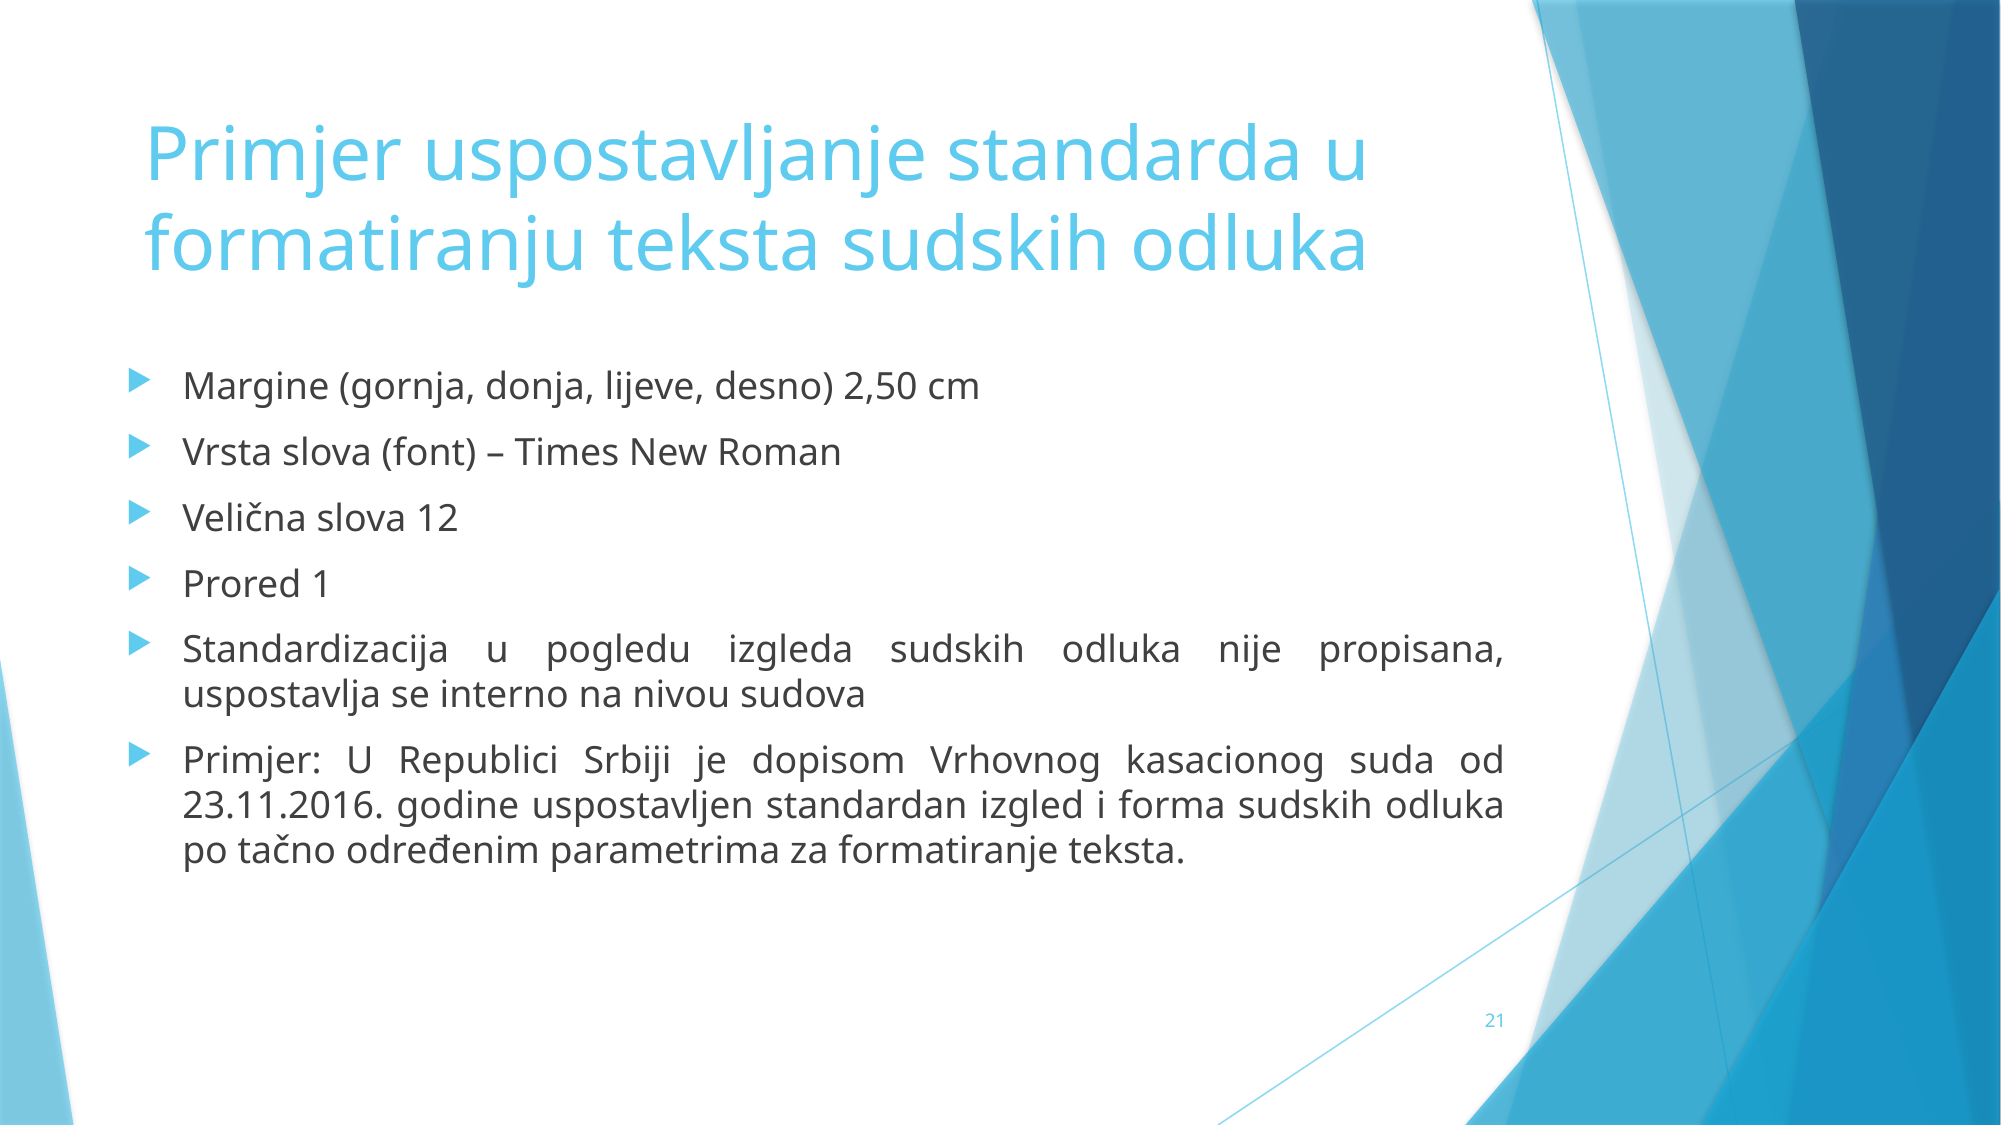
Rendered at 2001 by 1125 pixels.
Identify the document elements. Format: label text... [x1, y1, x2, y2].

title Primjer uspostavljanje standarda u formatiranju teksta sudskih odluka [129, 98, 1540, 315]
list Margine (gornja, donja, lijeve, desno) 2,50 cm Vrsta slova (font) – Times New Roman Velična slova 12 Prored 1 Standardizacija u pogledu izgleda sudskih odluka nije propisana, uspostavlja se interno na nivou sudova Primjer: U Republici Srbiji je dopisom Vrhovnog kasacionog suda od 23.11.2016. godine uspostavljen standardan izgled i forma sudskih odluka po tačno određenim parametrima za formatiranje teksta. [111, 354, 1522, 992]
slide_number 21 [1409, 991, 1522, 1051]
